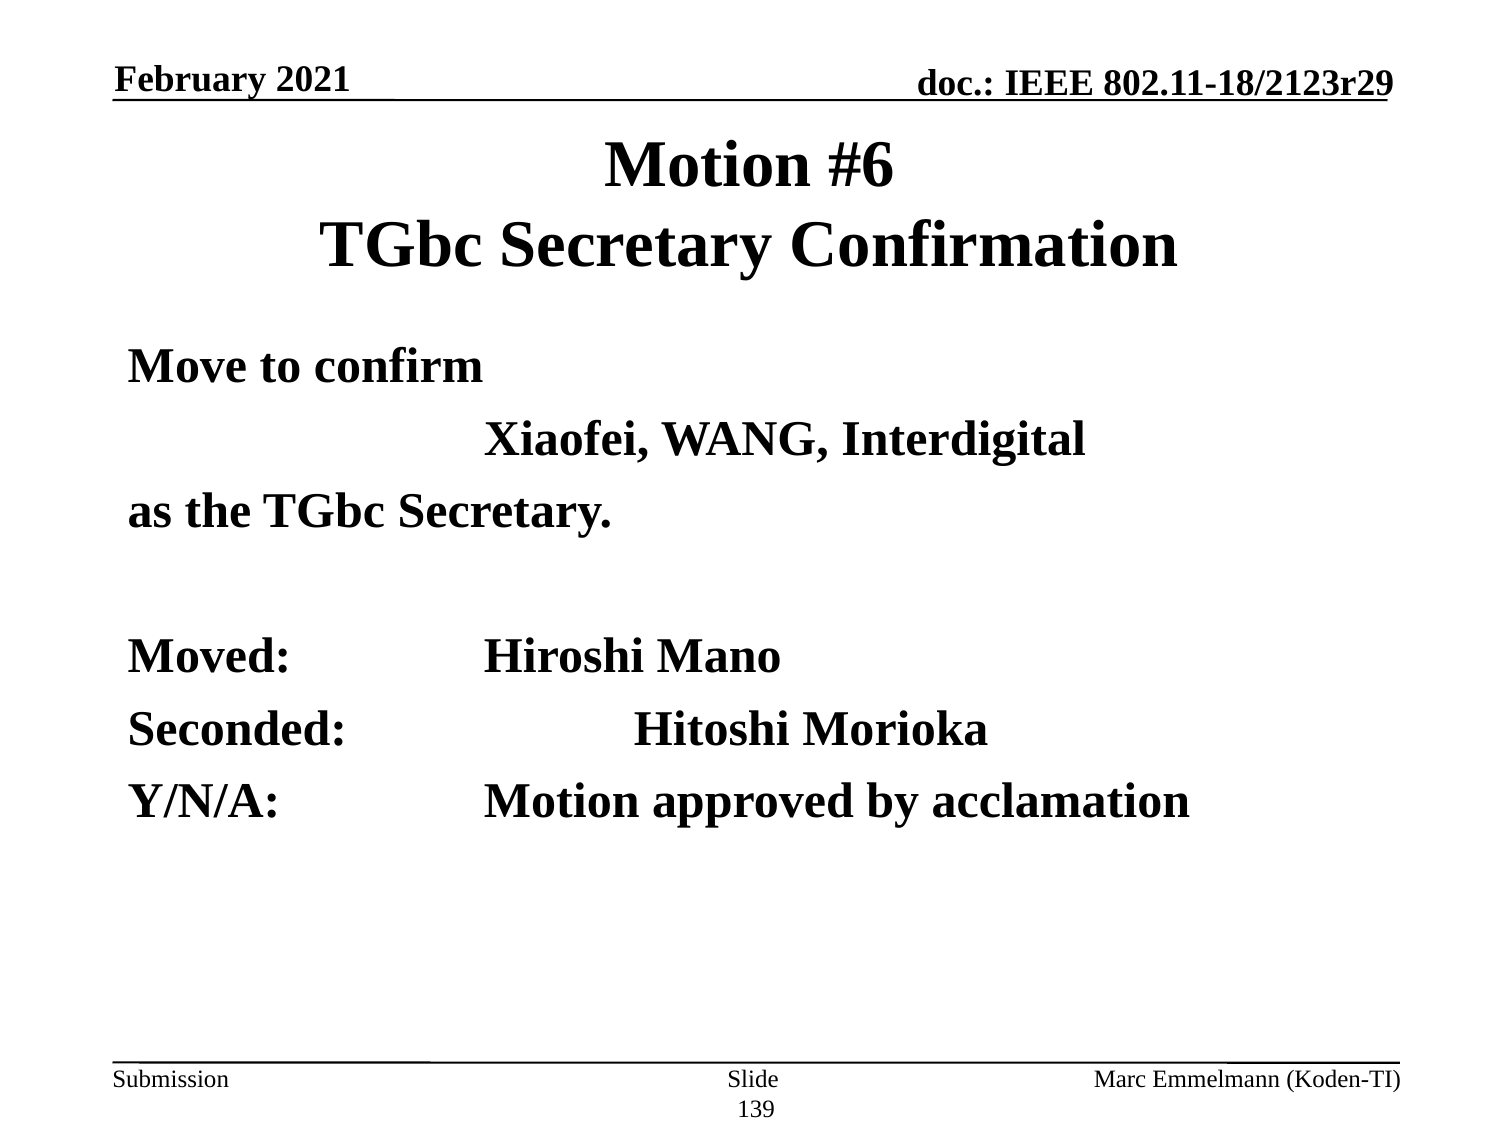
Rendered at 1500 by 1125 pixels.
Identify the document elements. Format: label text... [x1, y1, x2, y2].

title Motion #6 TGbc Secretary Confirmation [112, 112, 1388, 288]
footer Marc Emmelmann (Koden-TI) [878, 1061, 1402, 1093]
list Move to confirm Xiaofei, WANG, Interdigital as the TGbc Secretary. Moved: Hiroshi Mano Seconded: Hitoshi Morioka Y/N/A: Motion approved by acclamation [112, 324, 1388, 1000]
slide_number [114, 54, 423, 100]
slide_number Slide 139 [712, 1061, 800, 1123]
